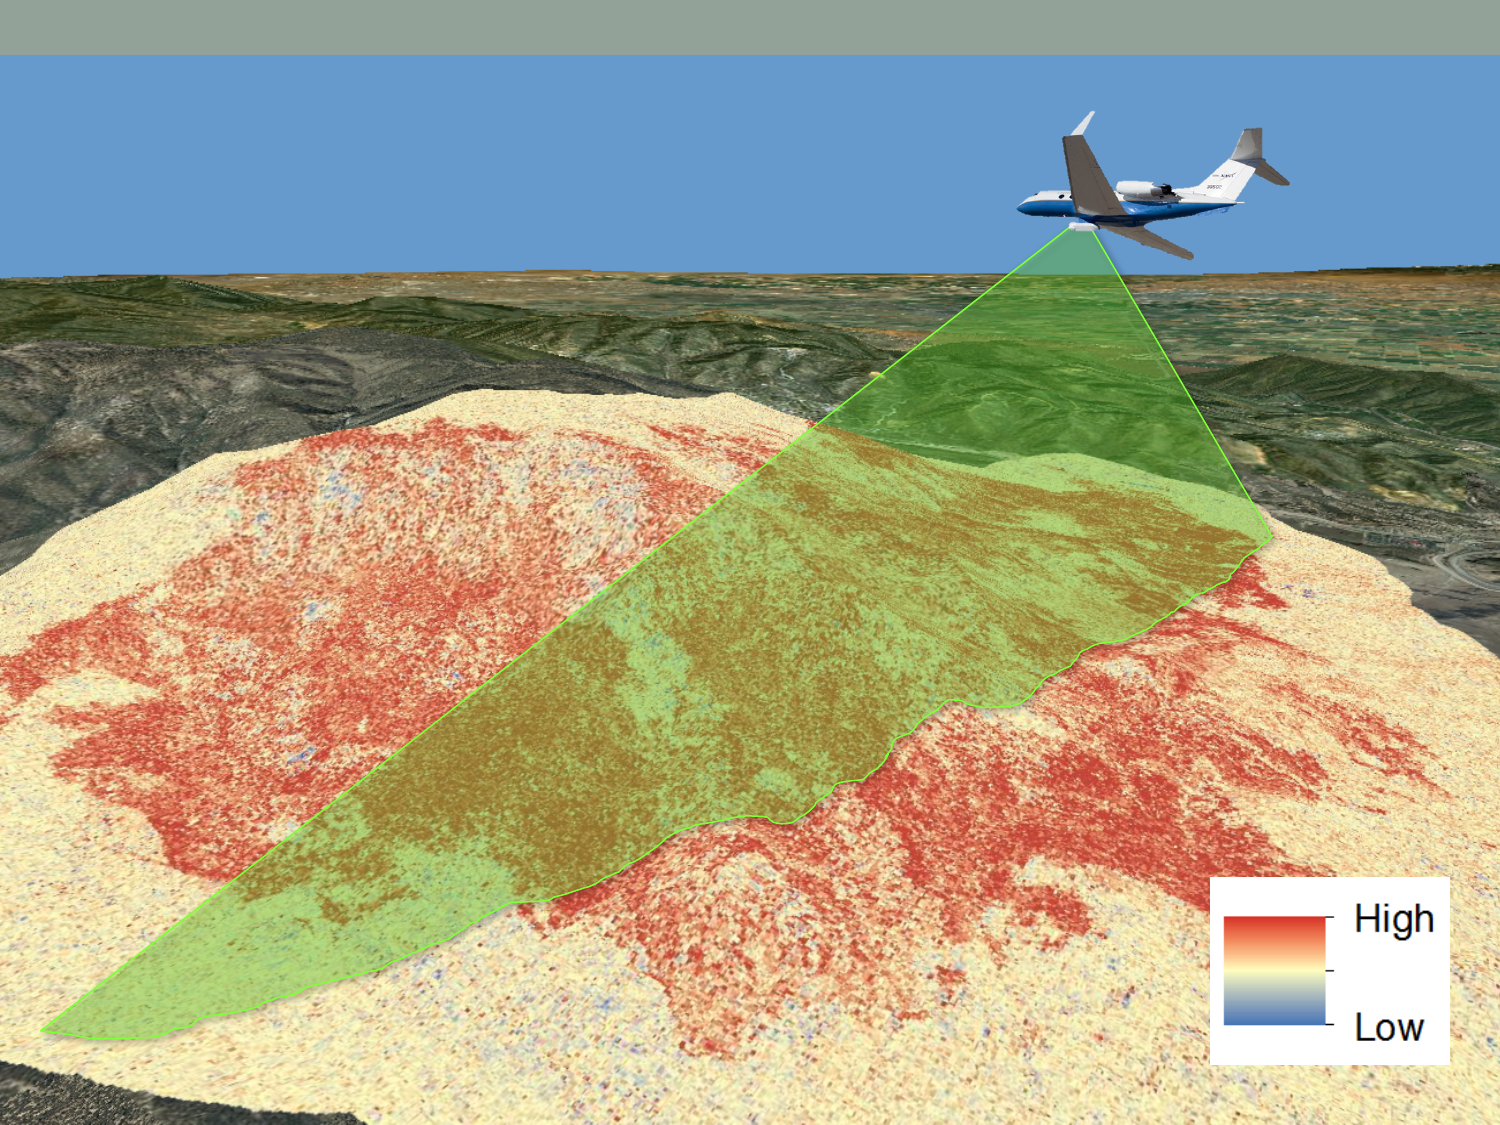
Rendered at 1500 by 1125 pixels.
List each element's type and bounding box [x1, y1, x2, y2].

picture [0, 55, 1500, 1125]
text_box [40, 63, 1331, 1040]
